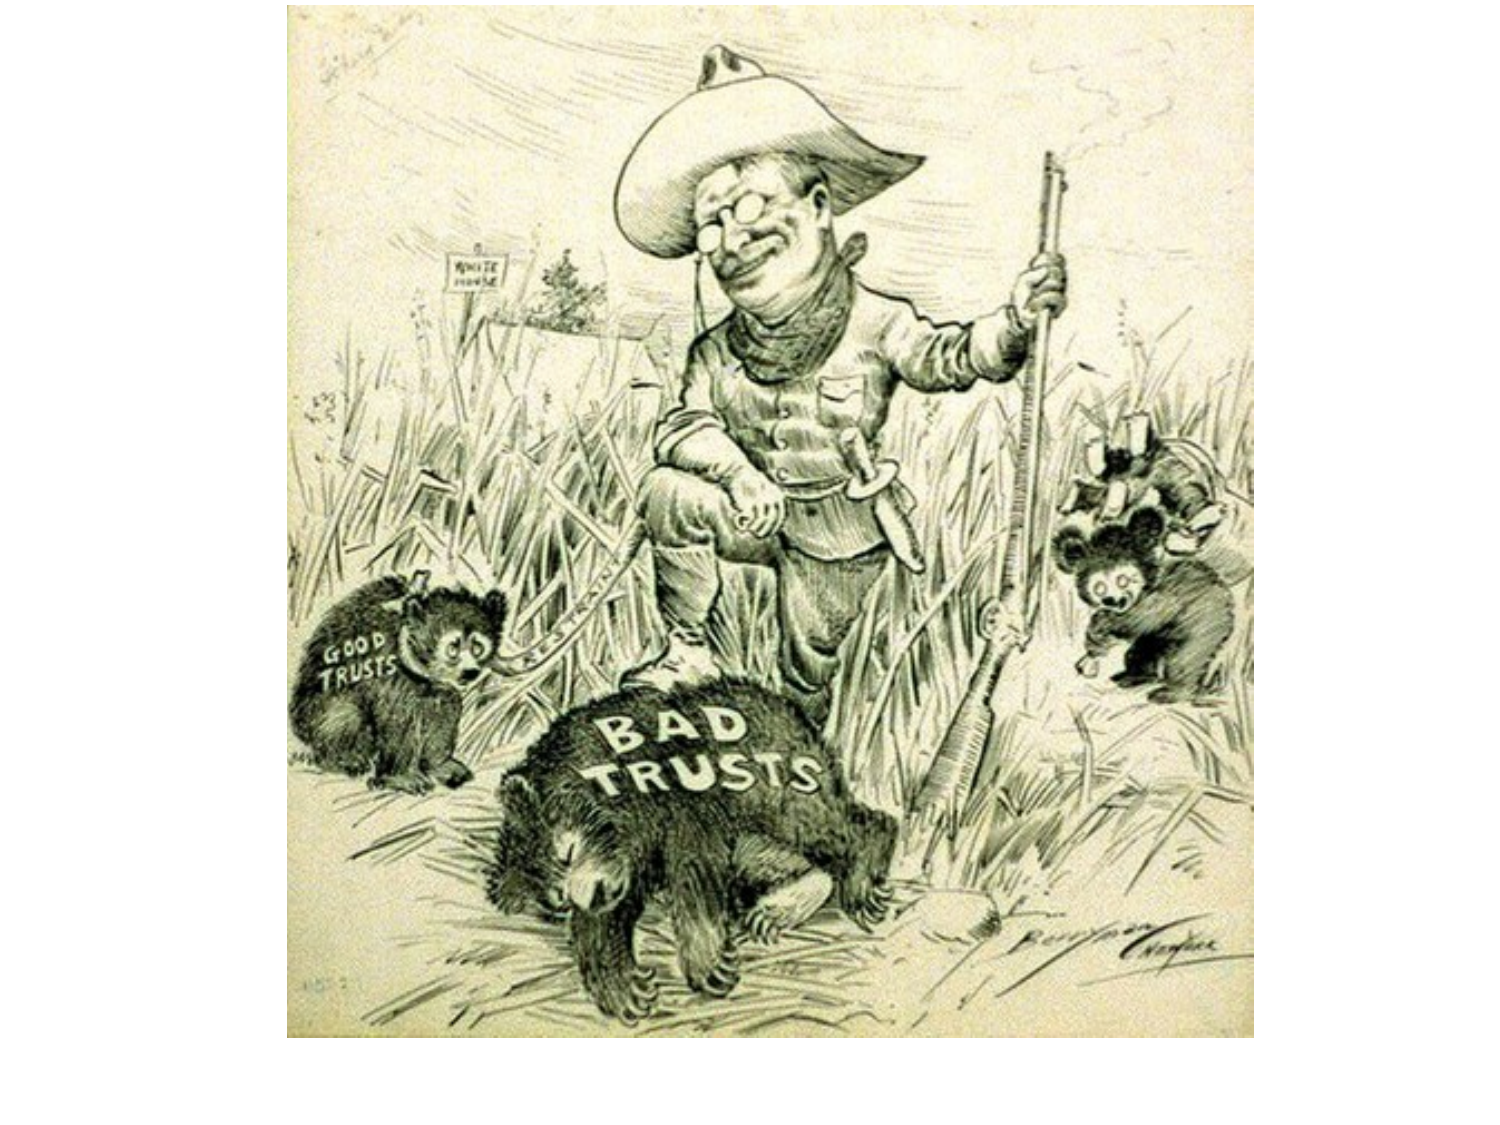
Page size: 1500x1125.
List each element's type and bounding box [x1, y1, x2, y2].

picture [287, 4, 1254, 1038]
